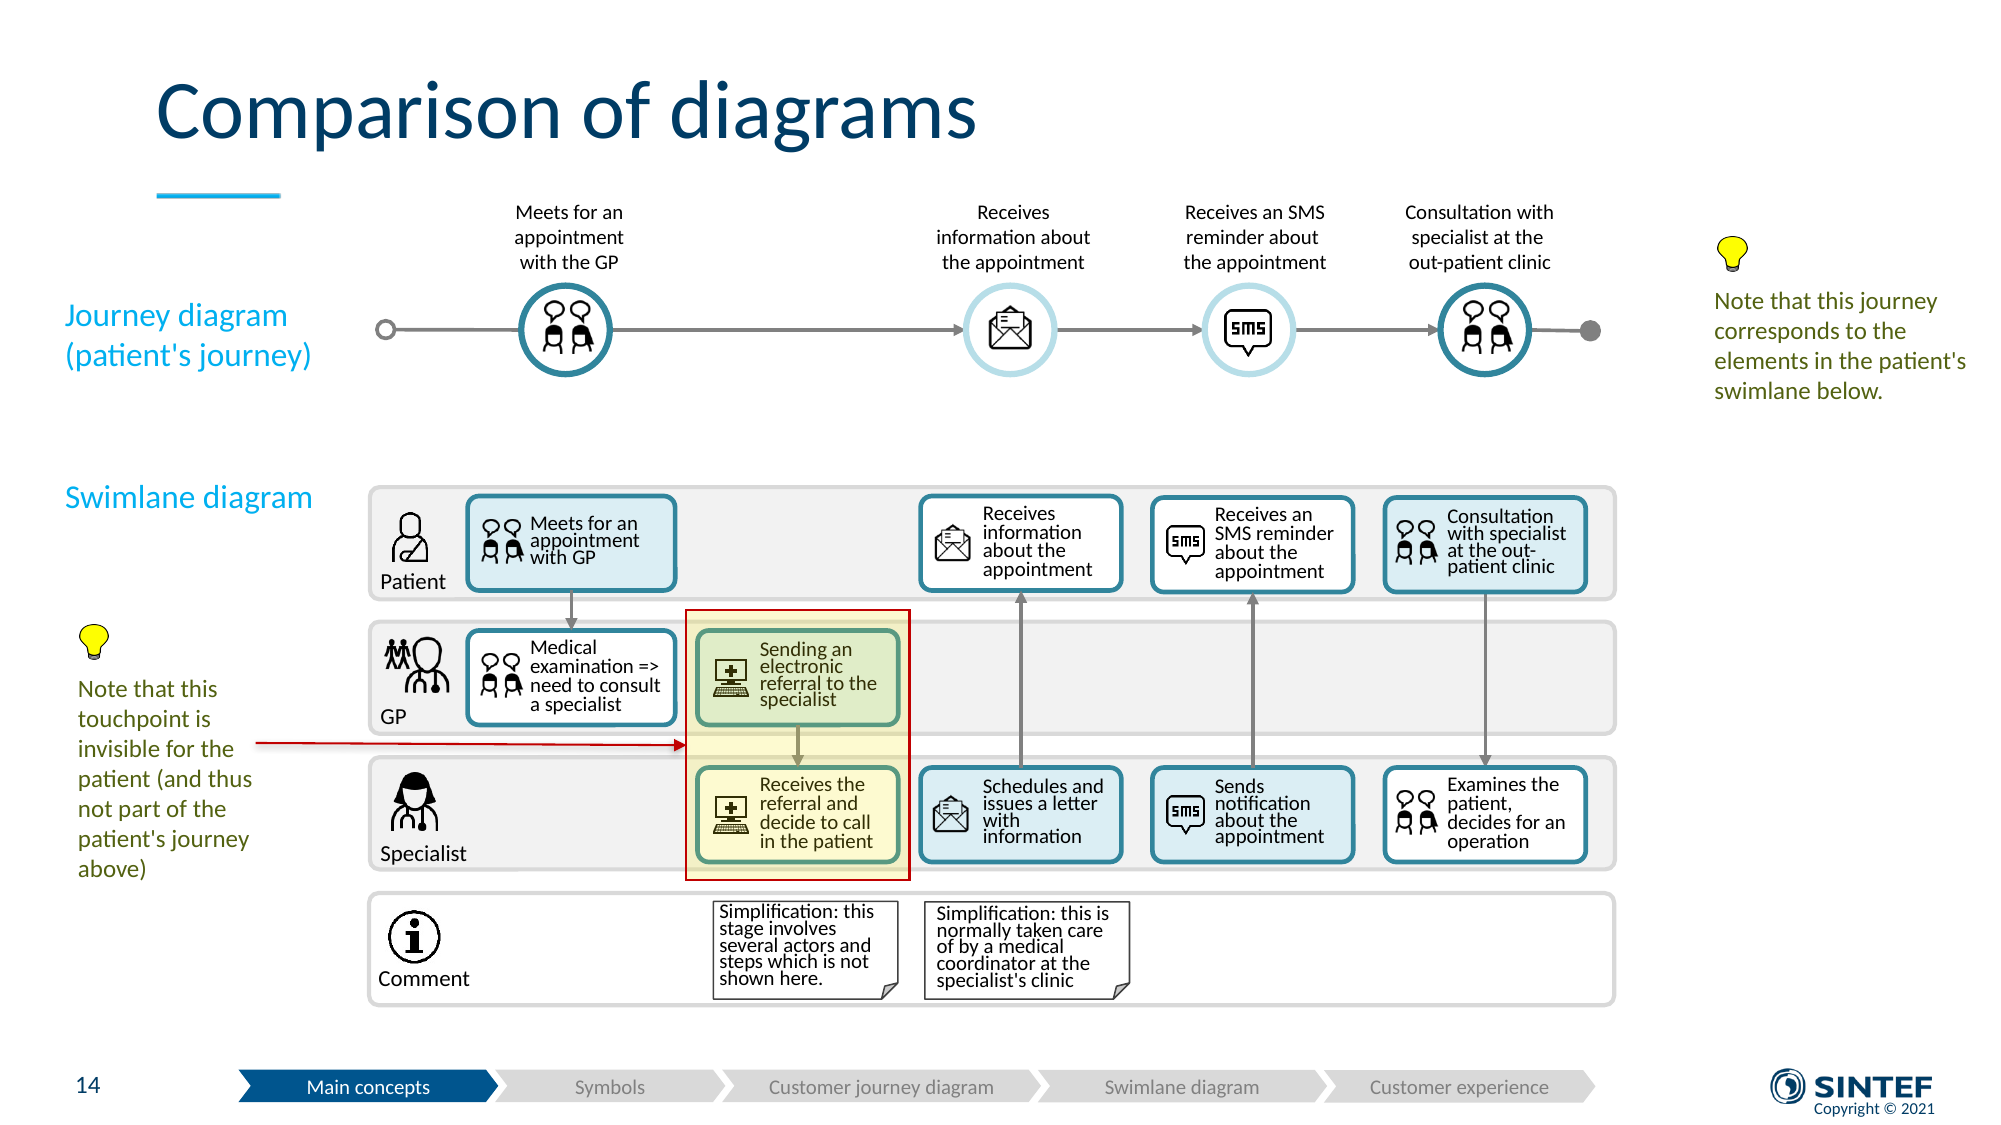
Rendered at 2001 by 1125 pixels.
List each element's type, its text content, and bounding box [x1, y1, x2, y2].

text_box Receives information about the appointment [918, 191, 1109, 281]
text_box Note that this journey corresponds to the elements in the patient's swimlane below. [1699, 277, 1985, 412]
picture [1447, 291, 1525, 369]
text_box [544, 369, 587, 375]
text_box [1255, 621, 1484, 734]
text_box Journey diagram (patient's journey) [53, 287, 340, 379]
text_box Simplification: this is normally taken care of by a medical coordinator at the specialist's clinic [924, 901, 1130, 1000]
text_box Receives information about the appointment [920, 496, 1122, 591]
picture [1166, 525, 1205, 565]
text_box Patient [365, 559, 529, 602]
picture [915, 779, 986, 850]
text_box [1525, 311, 1529, 349]
text_box Note that this touchpoint is invisible for the patient (and thus not part of the patient's journey above) [63, 665, 294, 890]
text_box [521, 307, 527, 352]
picture [390, 772, 438, 831]
title Comparison of diagrams [156, 54, 1634, 200]
text_box Swimlane diagram [53, 449, 356, 540]
picture [917, 508, 988, 579]
text_box [369, 487, 1615, 600]
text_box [238, 1069, 1596, 1103]
picture [392, 512, 430, 562]
text_box [369, 893, 1615, 1006]
text_box [1463, 285, 1506, 291]
picture [1383, 782, 1448, 847]
text_box [1581, 321, 1600, 340]
text_box [464, 621, 570, 694]
text_box GP [365, 694, 529, 737]
picture [469, 511, 534, 576]
text_box Specialist [365, 830, 529, 873]
text_box [685, 609, 911, 881]
text_box Medical examination => need to consult a specialist [467, 630, 676, 725]
text_box Examines the patient, decides for an operation [1385, 767, 1586, 863]
picture [527, 291, 606, 369]
text_box Simplification: this stage involves several actors and steps which is not shown here. [713, 901, 898, 1000]
text_box Comment [363, 956, 526, 999]
text_box Receives an SMS reminder about the appointment [1152, 497, 1354, 593]
picture [1383, 512, 1448, 577]
text_box Consultation with specialist at the out-patient clinic [1385, 497, 1586, 593]
picture [713, 659, 749, 697]
picture [713, 796, 749, 834]
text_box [255, 742, 687, 746]
text_box [911, 621, 1019, 734]
text_box [1440, 306, 1447, 353]
text_box [1464, 369, 1506, 375]
text_box Meets for an appointment with the GP [481, 191, 658, 281]
text_box [529, 621, 685, 734]
text_box Consultation with specialist at the out-patient clinic [1378, 191, 1582, 281]
text_box Meets for an appointment with GP [467, 496, 676, 591]
picture [385, 907, 443, 966]
picture [1224, 309, 1273, 357]
text_box [1487, 621, 1615, 734]
text_box Sends notification about the appointment [1152, 767, 1354, 863]
picture [79, 624, 109, 660]
picture [369, 618, 464, 712]
text_box [606, 312, 610, 348]
picture [986, 297, 1036, 355]
text_box Schedules and issues a letter with information [920, 767, 1122, 863]
text_box [369, 757, 685, 870]
picture [1166, 795, 1205, 835]
text_box Receives an SMS reminder about the appointment [1159, 191, 1351, 281]
text_box [911, 757, 1615, 870]
picture [1717, 236, 1748, 272]
text_box [1204, 285, 1294, 375]
text_box [376, 320, 395, 339]
slide_number 14 [75, 1068, 126, 1099]
text_box [965, 285, 1055, 375]
picture [468, 645, 533, 710]
picture [1770, 1068, 1932, 1104]
text_box [544, 285, 587, 291]
text_box [1023, 621, 1251, 734]
